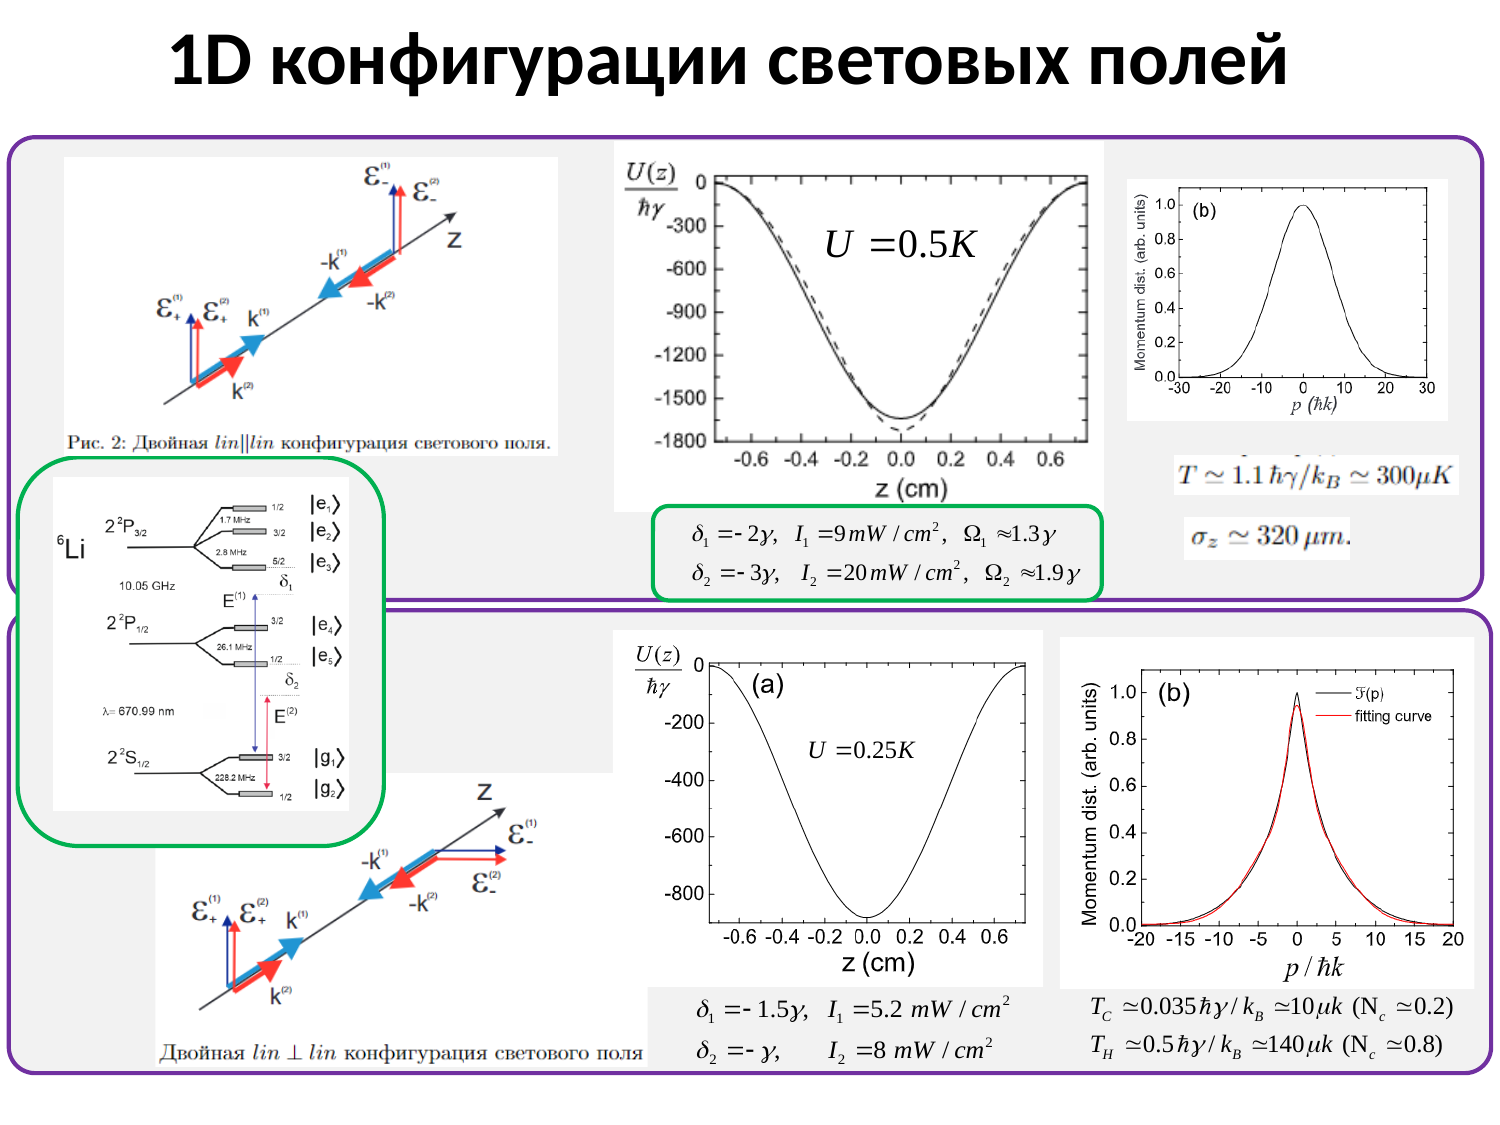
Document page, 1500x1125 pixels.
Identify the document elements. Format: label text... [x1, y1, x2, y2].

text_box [692, 989, 1016, 1070]
text_box [6, 616, 692, 1076]
picture [52, 477, 1044, 1067]
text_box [1087, 989, 1459, 1066]
text_box [386, 608, 1494, 1076]
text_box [805, 735, 921, 766]
text_box [15, 458, 386, 849]
text_box [650, 518, 1104, 603]
picture [1126, 179, 1449, 421]
picture [614, 141, 1104, 512]
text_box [688, 515, 1085, 592]
picture [1184, 516, 1350, 560]
picture [1173, 455, 1459, 496]
picture [64, 157, 559, 457]
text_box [820, 219, 987, 268]
picture [1059, 636, 1475, 989]
text_box [6, 135, 1485, 603]
title 1D конфигурации световых полей [53, 0, 1404, 109]
